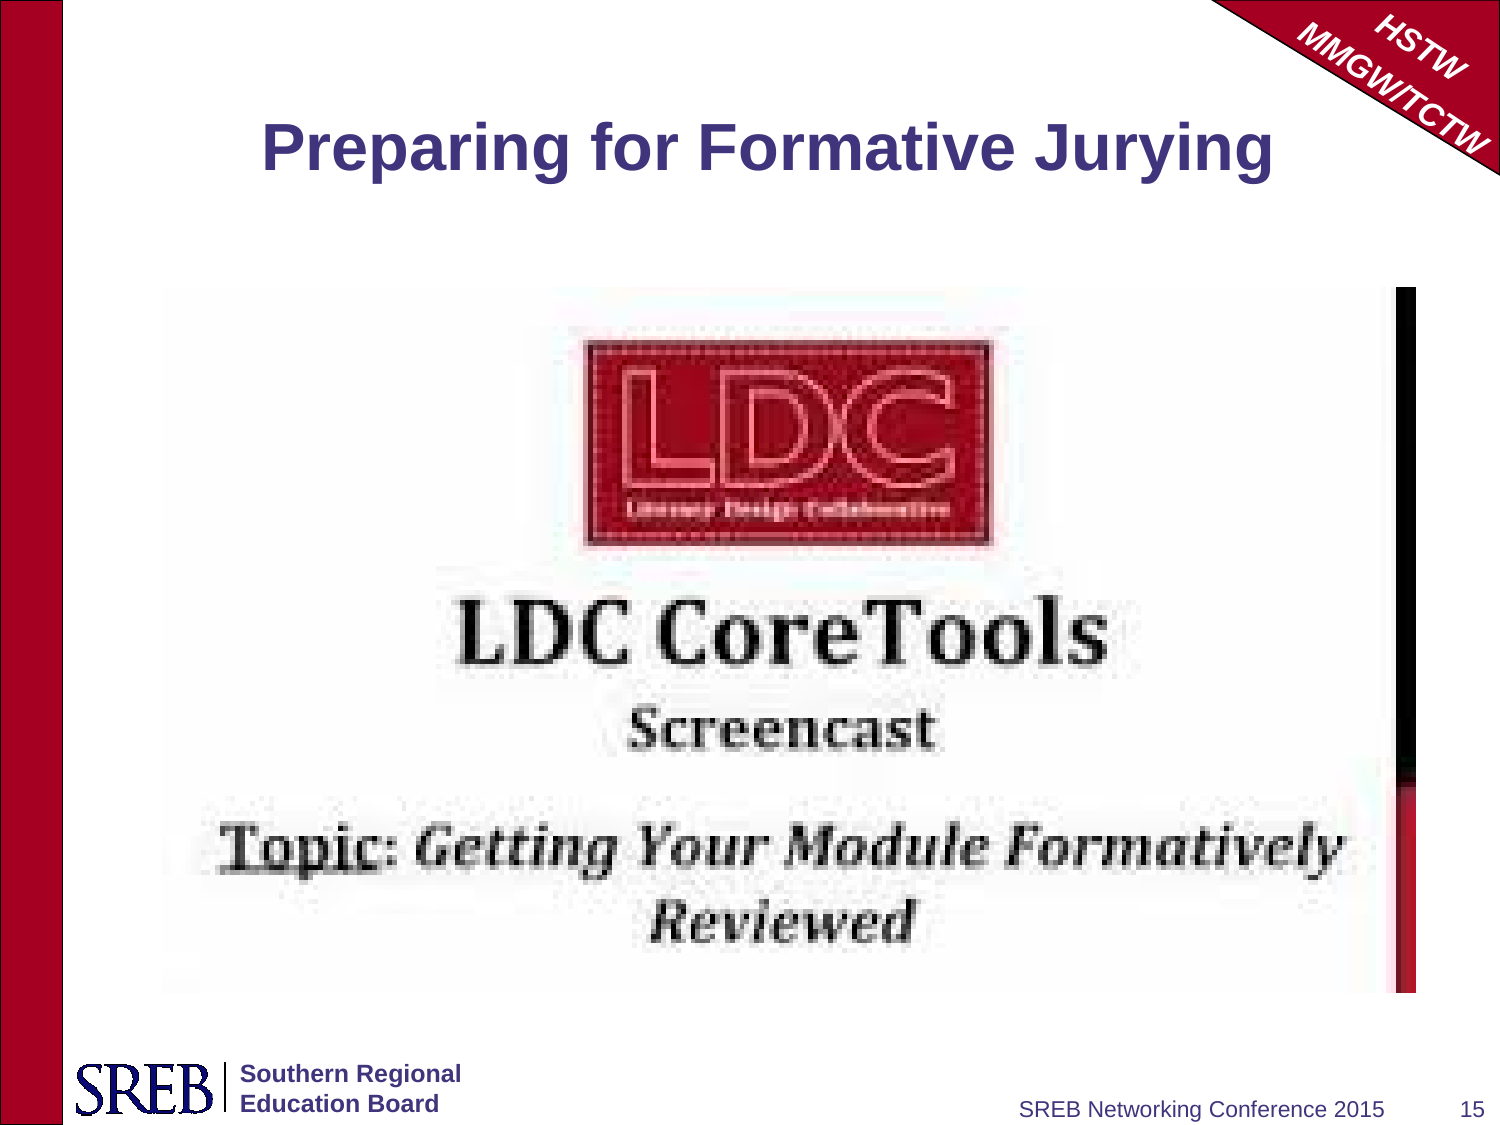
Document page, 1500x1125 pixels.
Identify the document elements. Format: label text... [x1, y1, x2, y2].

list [162, 287, 1417, 993]
slide_number 15 [1187, 1087, 1500, 1125]
title Preparing for Formative Jurying [137, 74, 1401, 213]
footer SREB Networking Conference 2015 [924, 1087, 1187, 1125]
